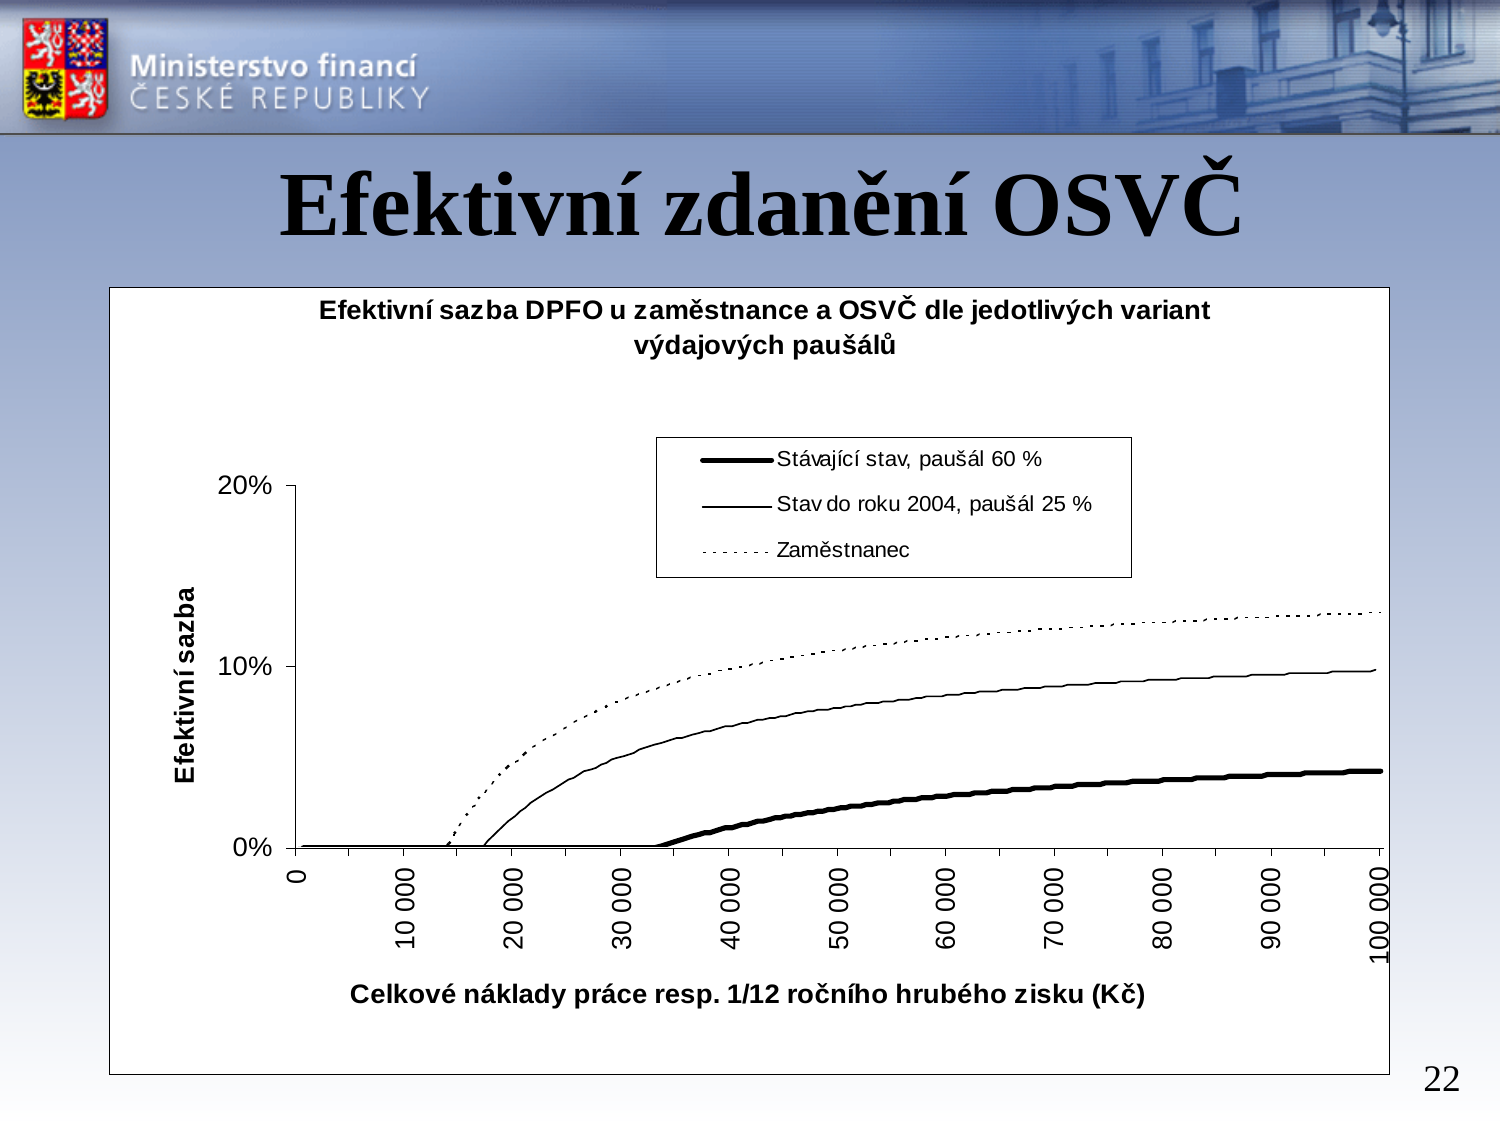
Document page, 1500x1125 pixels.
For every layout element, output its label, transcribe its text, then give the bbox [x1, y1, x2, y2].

picture [0, 0, 1500, 133]
title Efektivní zdanění OSVČ [88, 113, 1439, 284]
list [100, 278, 1400, 1083]
